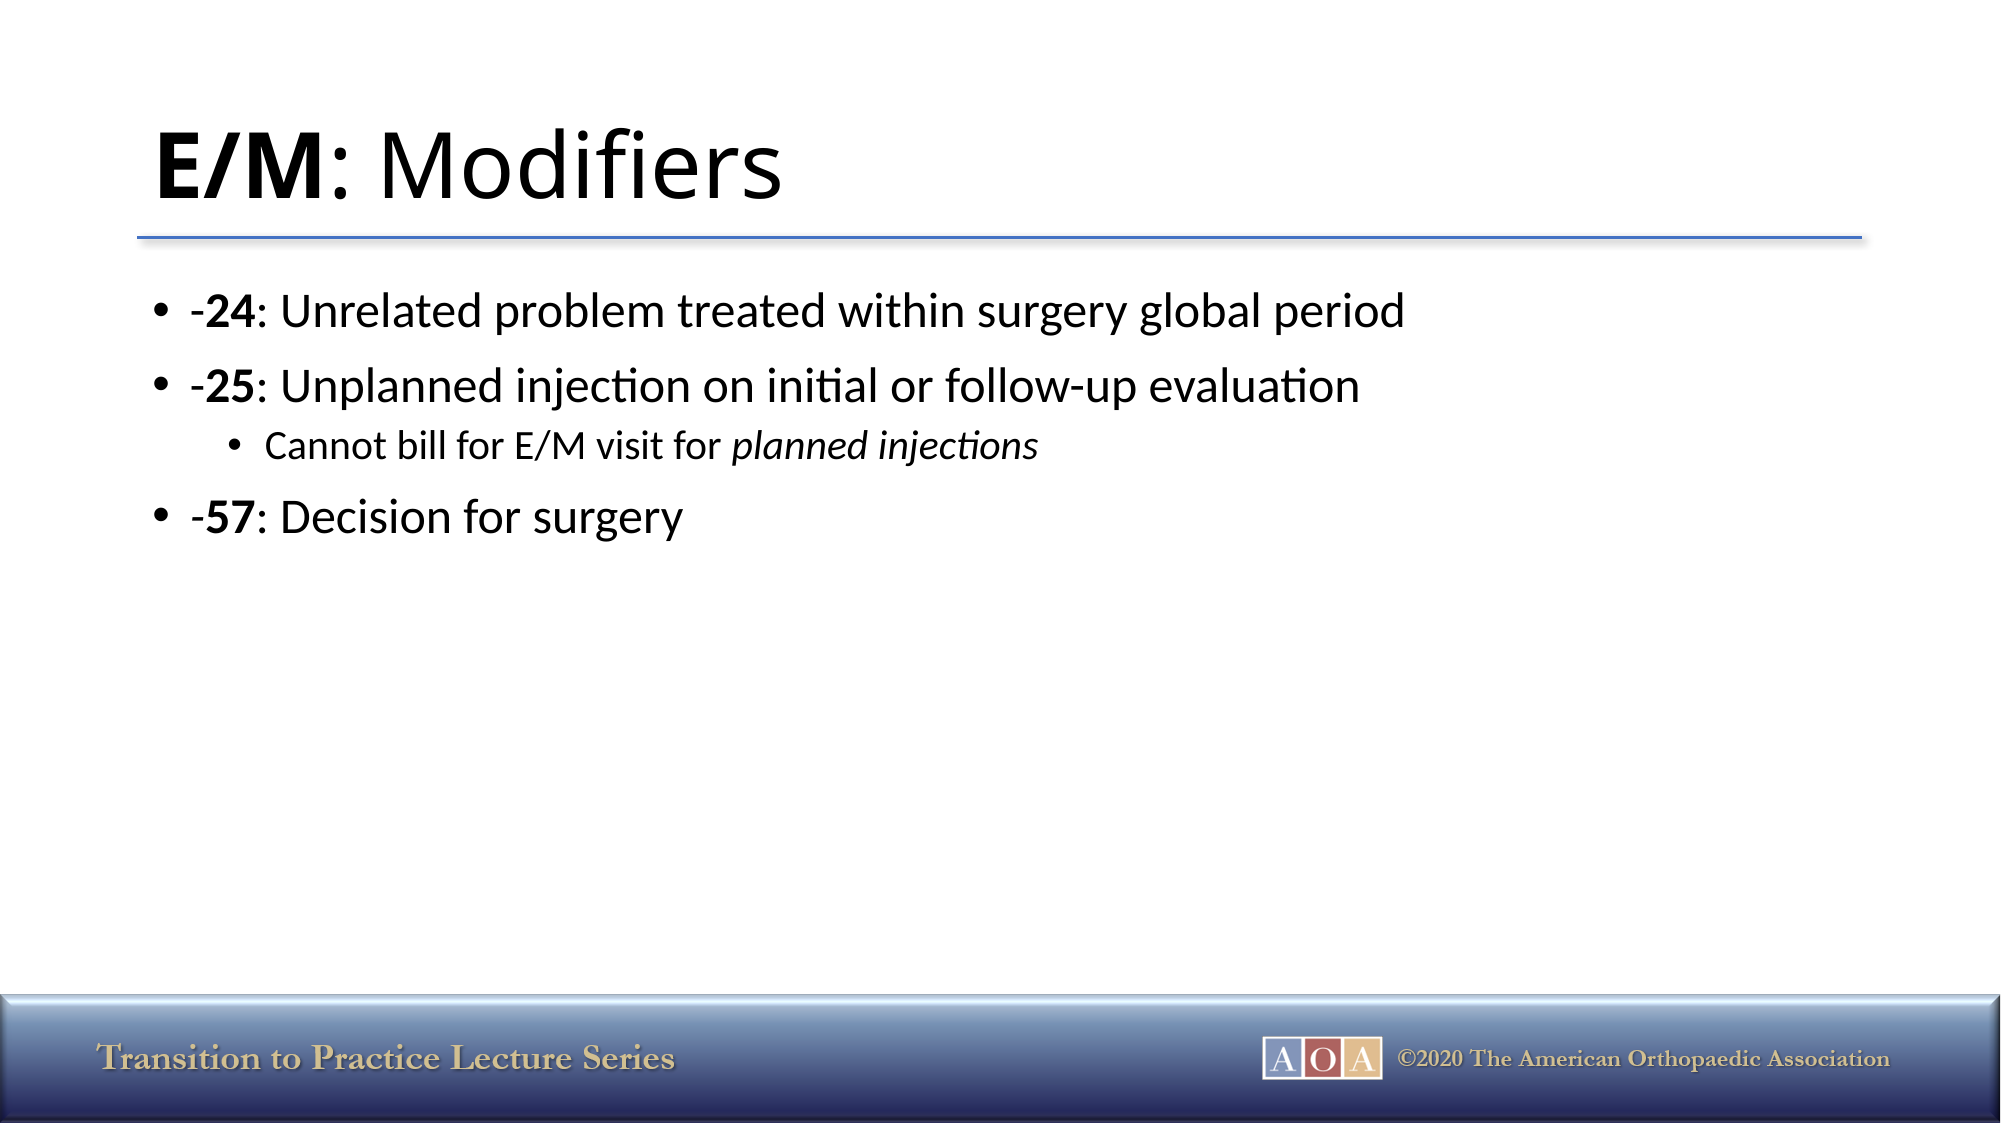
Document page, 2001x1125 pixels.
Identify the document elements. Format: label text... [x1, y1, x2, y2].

title E/M: Modifiers [137, 59, 1863, 277]
picture [0, 992, 2001, 1125]
list -24: Unrelated problem treated within surgery global period -25: Unplanned injection on initial or follow-up evaluation Cannot bill for E/M visit for planned injections -57: Decision for surgery [137, 277, 1863, 970]
